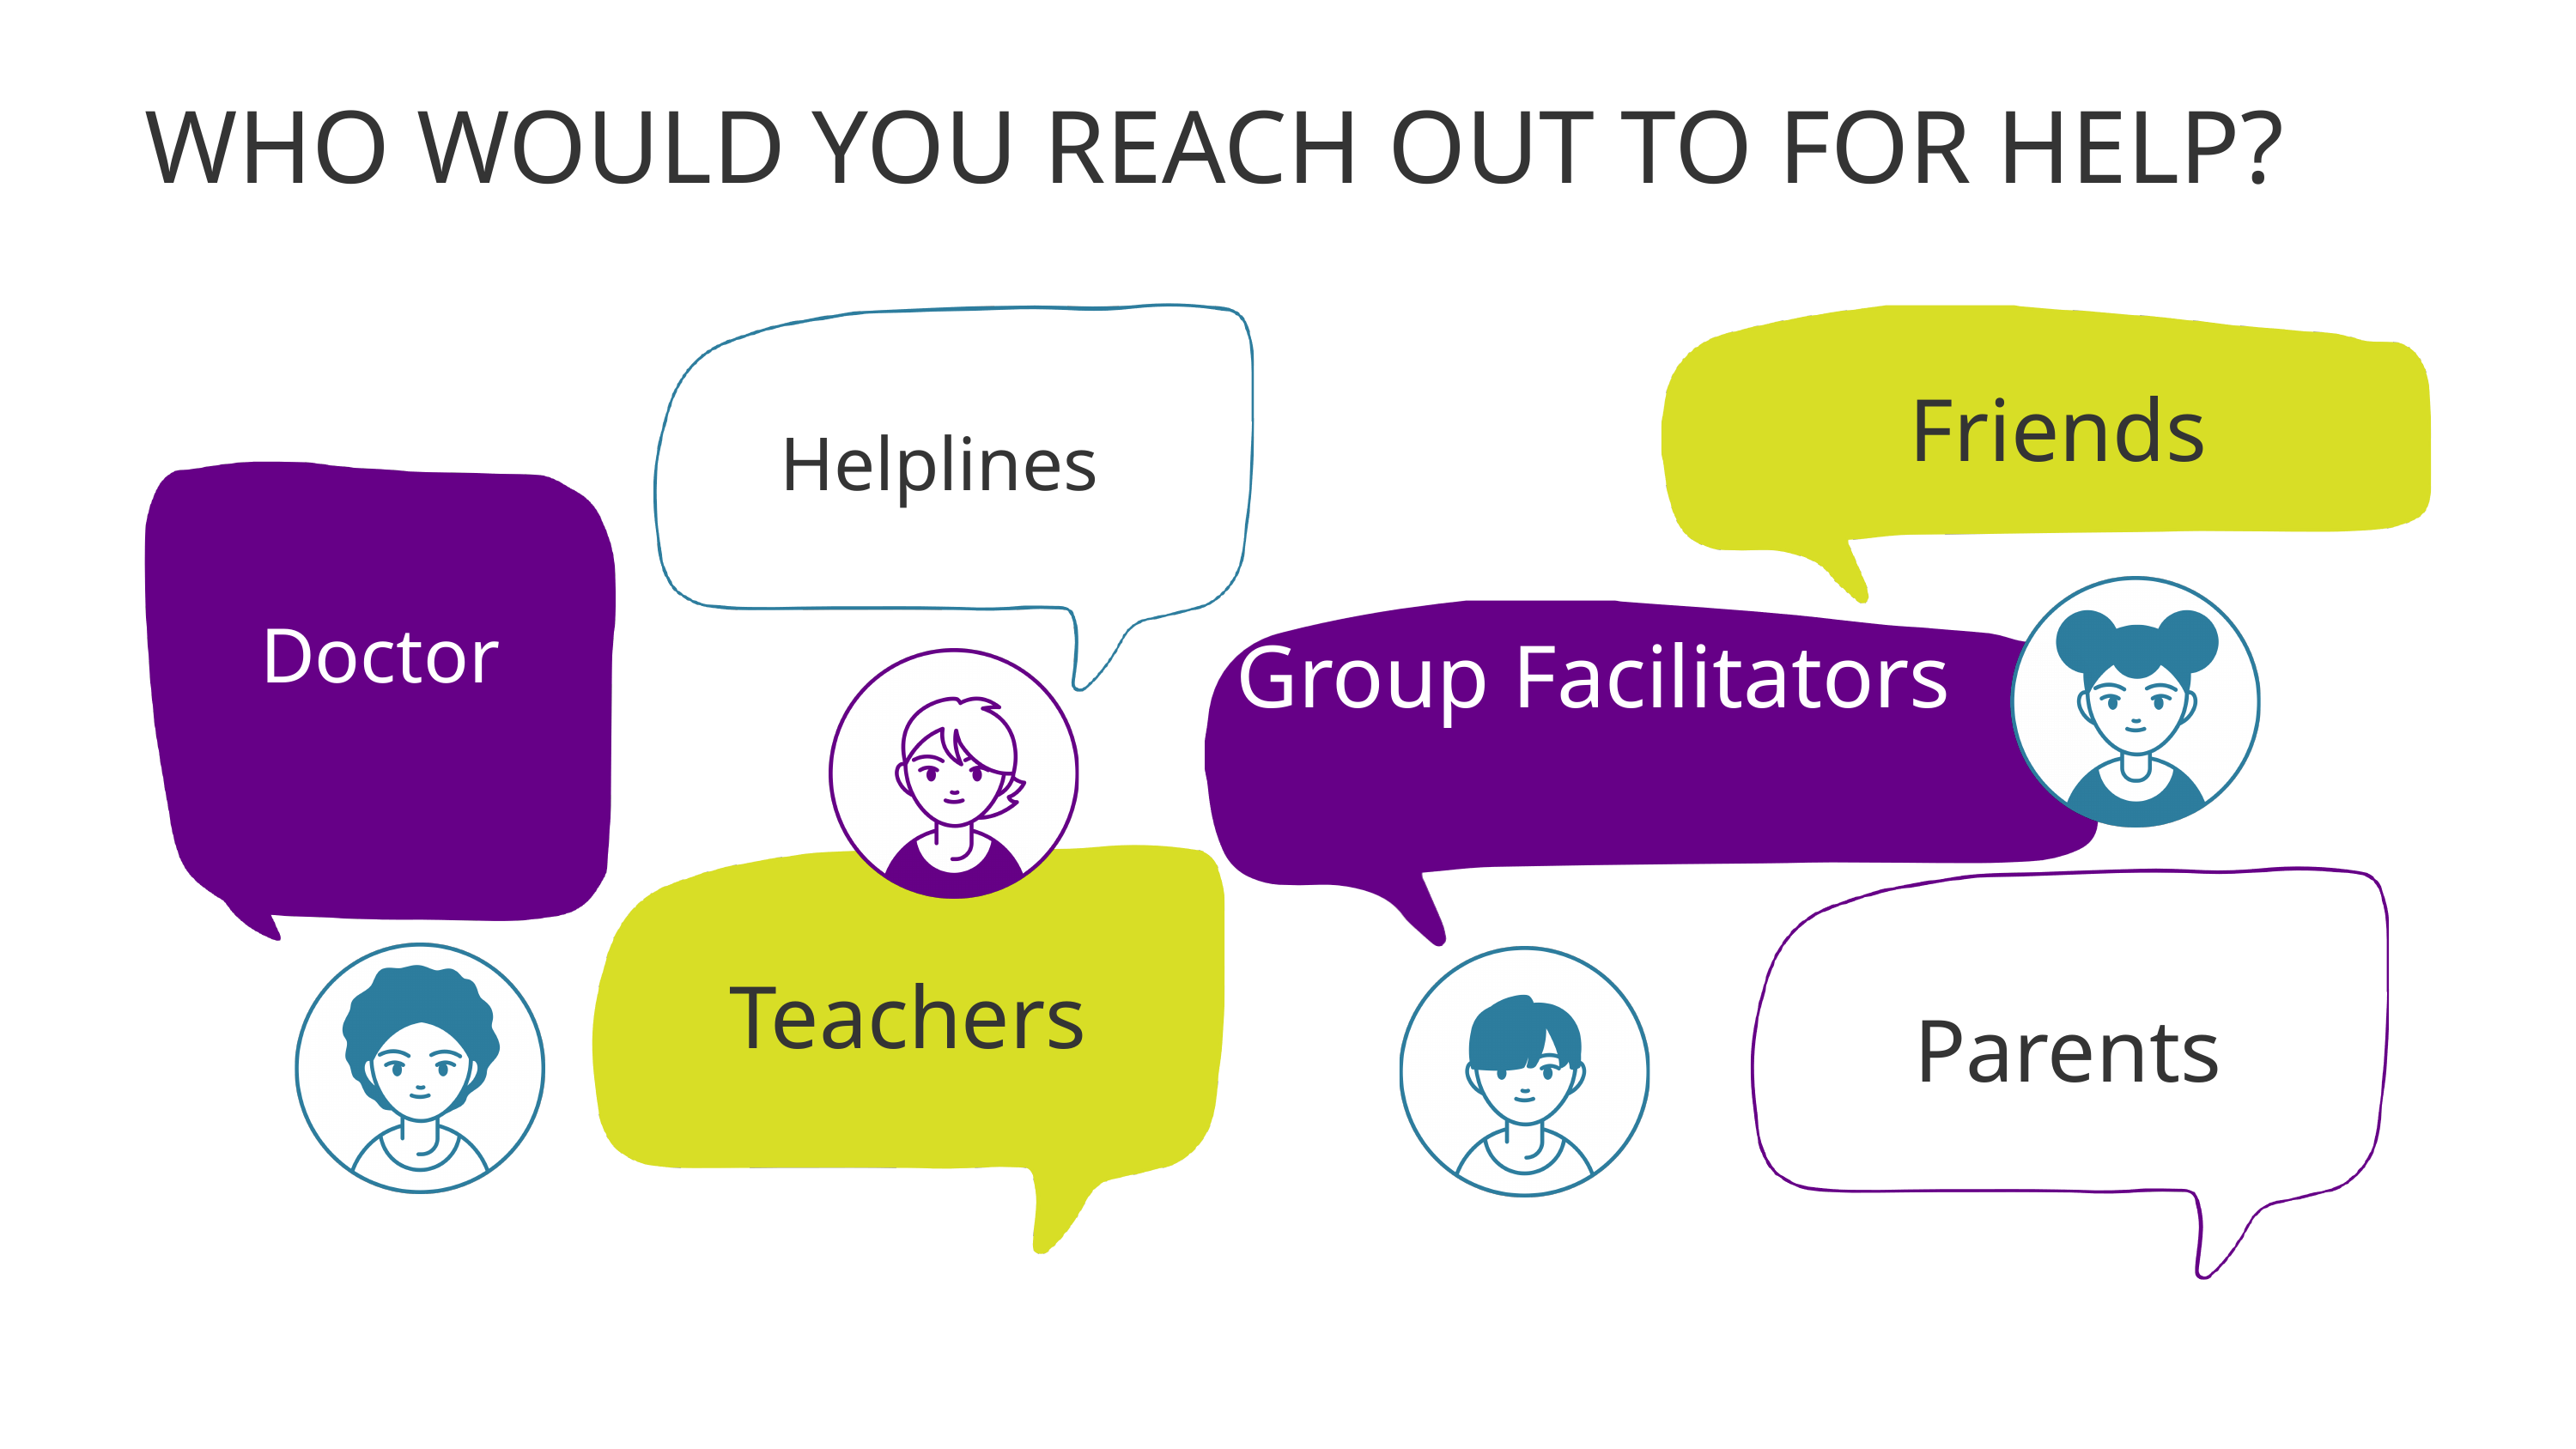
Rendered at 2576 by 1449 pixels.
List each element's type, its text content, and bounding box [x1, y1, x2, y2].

text_box [1661, 305, 2432, 603]
text_box [2010, 576, 2261, 828]
text_box [828, 648, 1079, 899]
text_box Helplines [711, 403, 1168, 506]
text_box [1205, 600, 2100, 947]
text_box [1750, 864, 2390, 1280]
text_box [592, 843, 1225, 1254]
text_box [653, 301, 1255, 692]
text_box Doctor [158, 592, 603, 698]
text_box [295, 943, 545, 1194]
text_box Parents [1803, 979, 2333, 1100]
text_box [1399, 946, 1650, 1197]
text_box [144, 461, 617, 941]
text_box Friends [1735, 358, 2381, 479]
text_box Group Facilitators [1224, 604, 1964, 725]
text_box WHO WOULD YOU REACH OUT TO FOR HELP? [144, 95, 2427, 203]
text_box Teachers [598, 945, 1218, 1066]
